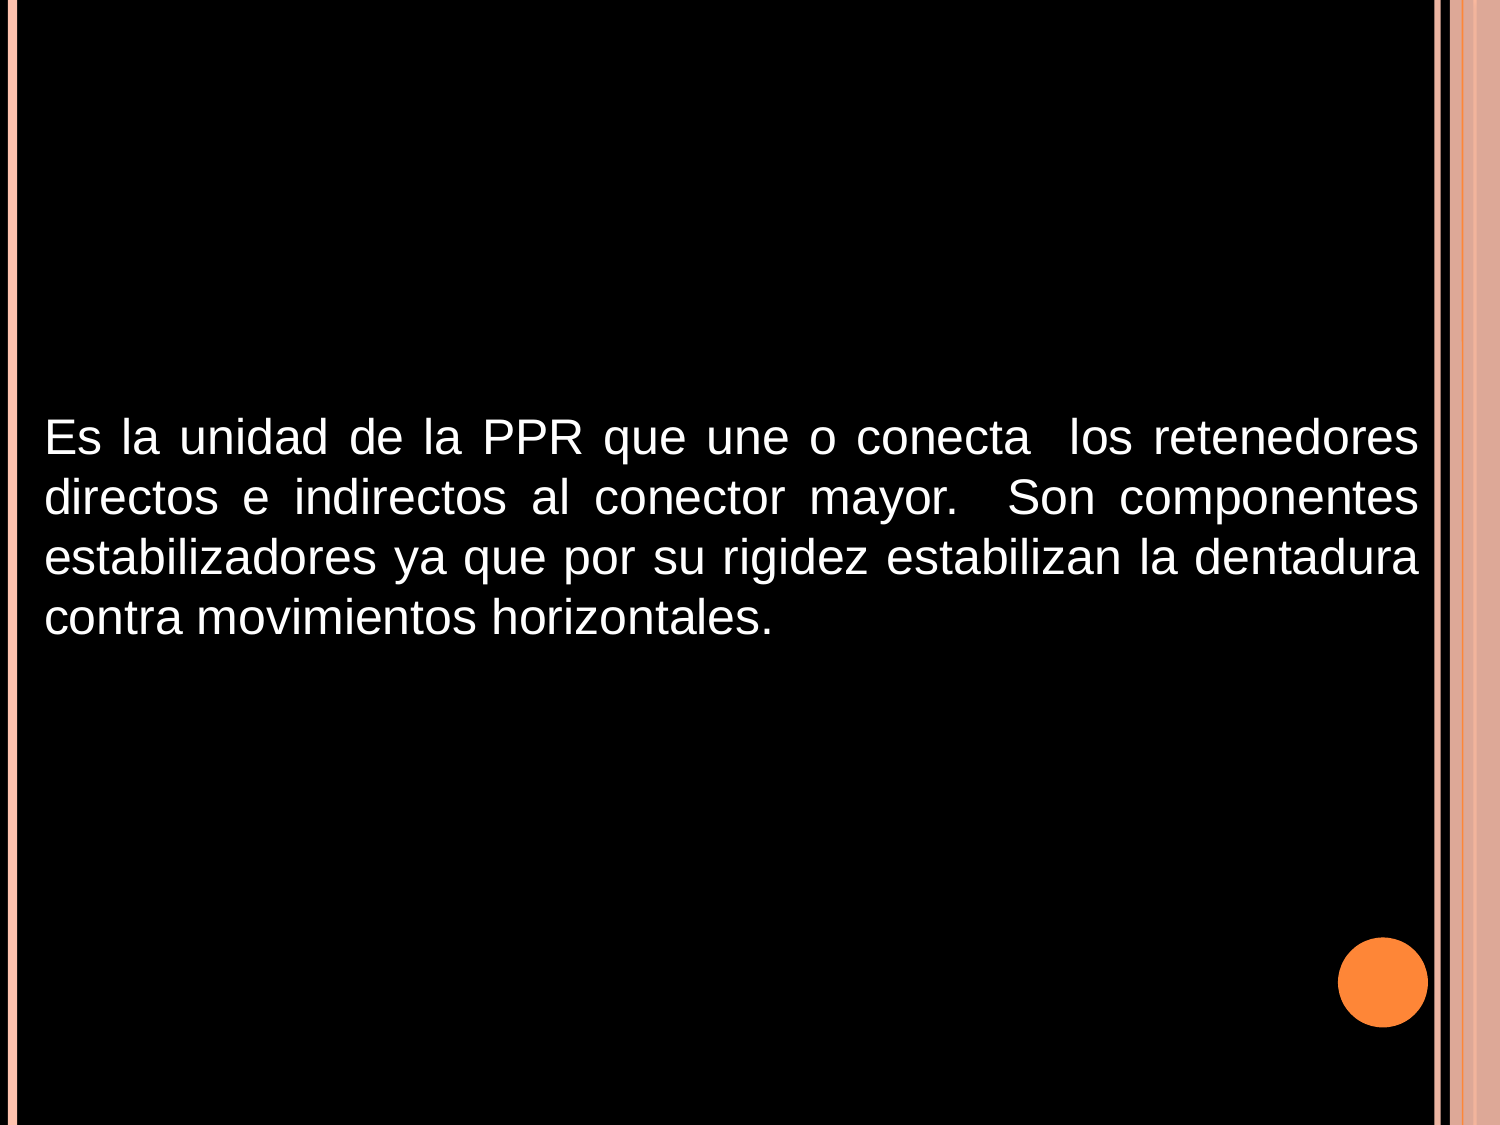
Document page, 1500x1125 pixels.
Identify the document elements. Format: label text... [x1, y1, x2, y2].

text_box Es la unidad de la PPR que une o conecta los retenedores directos e indirectos al conector mayor. Son componentes estabilizadores ya que por su rigidez estabilizan la dentadura contra movimientos horizontales. [29, 397, 1436, 652]
